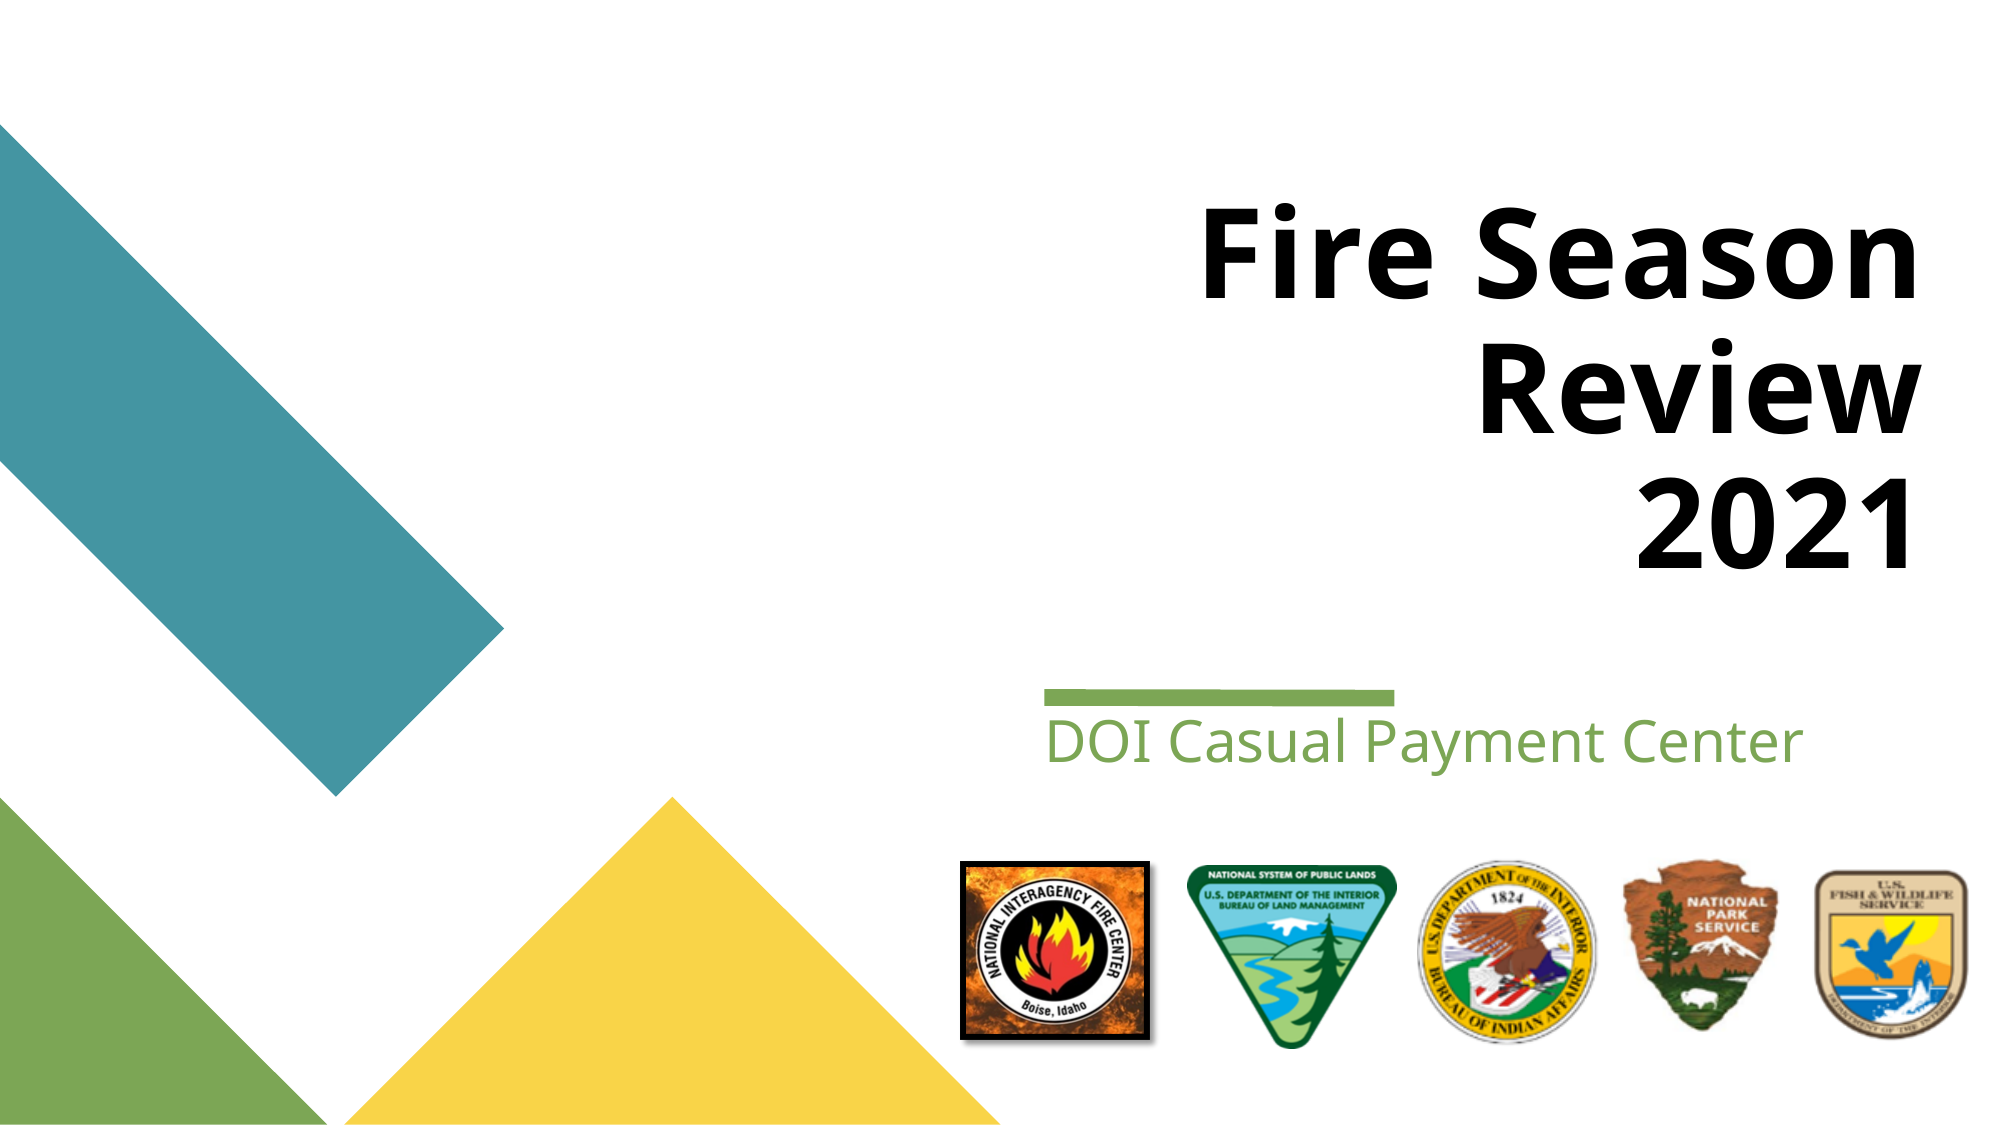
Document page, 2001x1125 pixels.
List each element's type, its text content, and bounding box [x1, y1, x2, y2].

list DOI Casual Payment Center [1044, 712, 1946, 869]
picture [1187, 865, 1397, 1049]
picture [1619, 856, 1784, 1035]
title Fire Season Review 2021 [800, 252, 1927, 596]
picture [1417, 856, 1600, 1047]
picture [956, 857, 1163, 1053]
picture [1810, 865, 1975, 1045]
